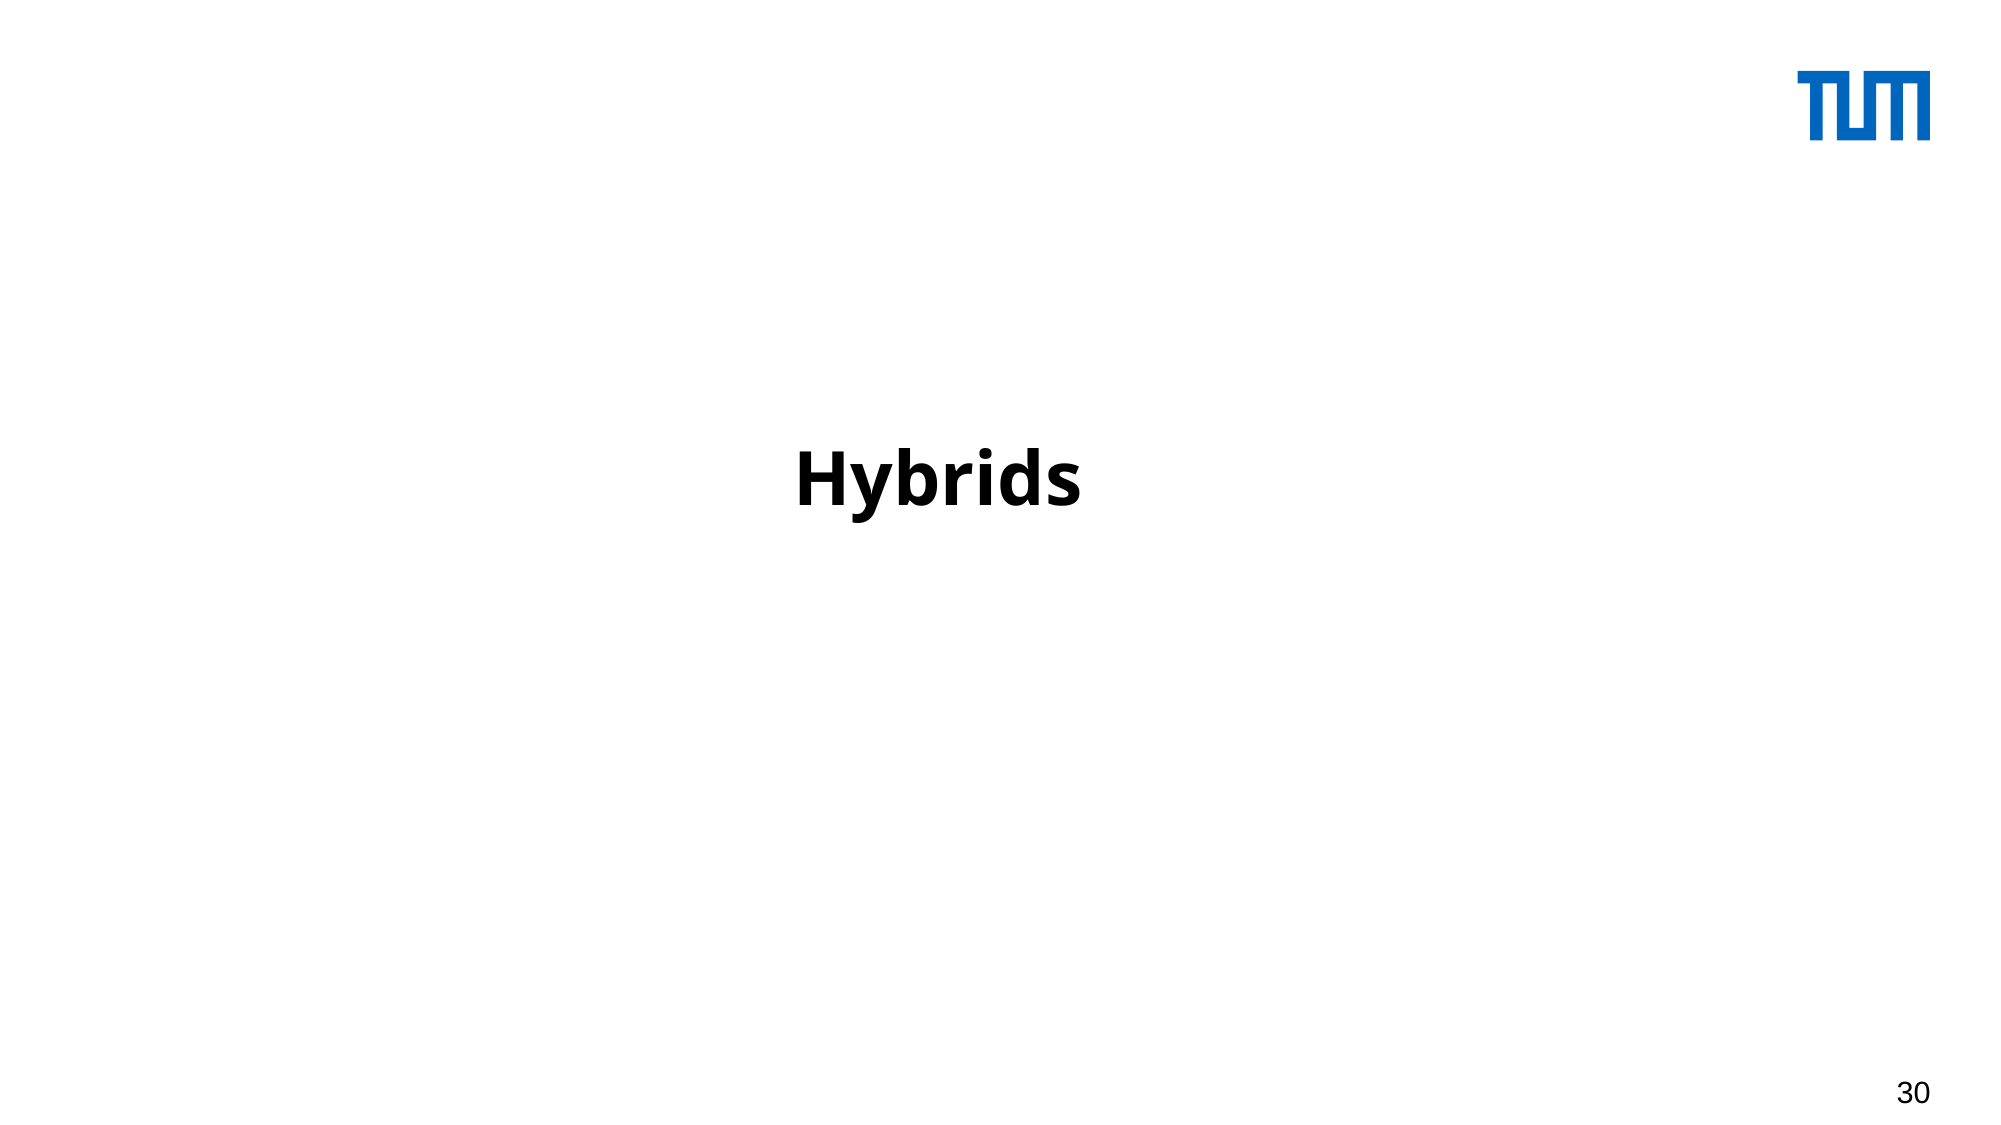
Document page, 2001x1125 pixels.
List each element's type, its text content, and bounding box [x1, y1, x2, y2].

slide_number 30 [1481, 1061, 1931, 1122]
text_box Hybrids [778, 423, 1098, 528]
